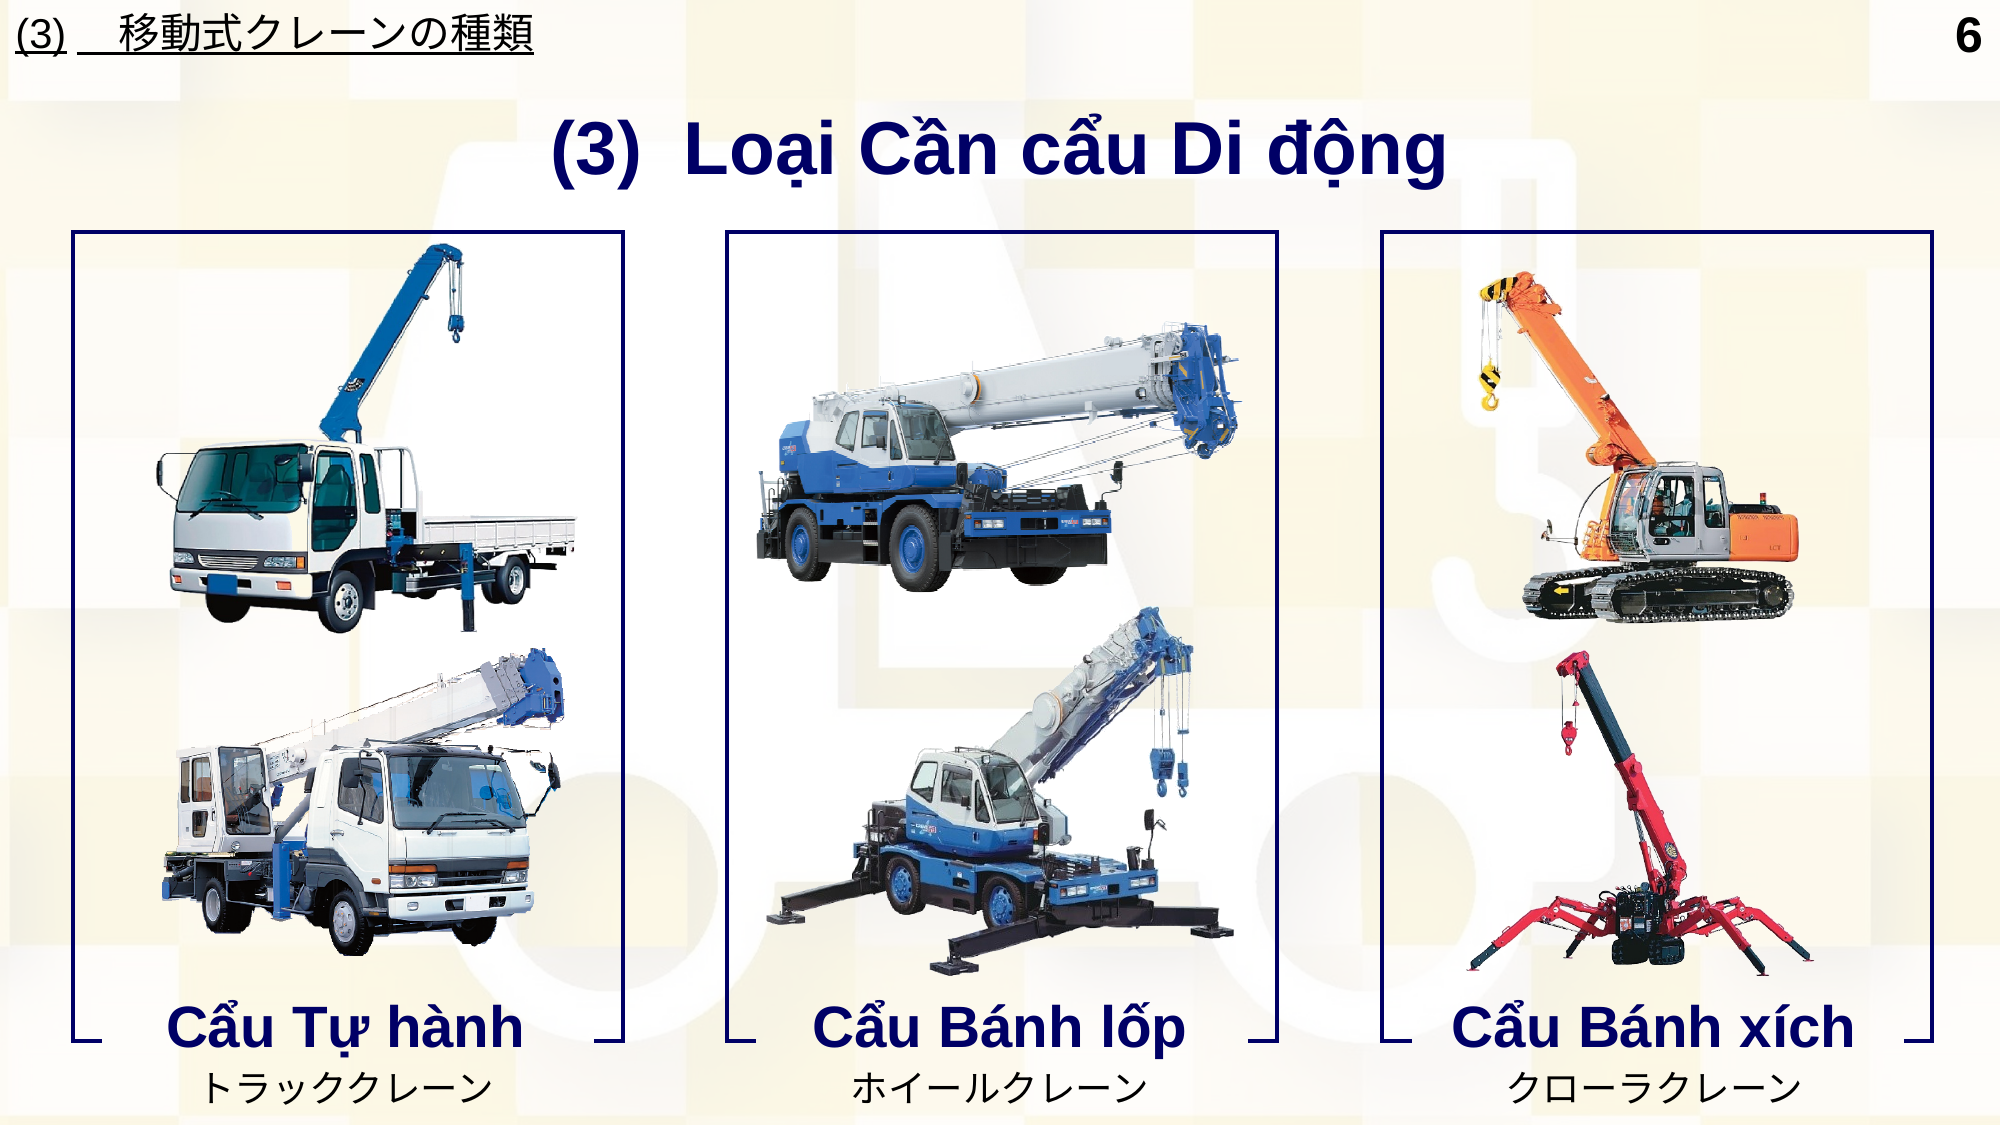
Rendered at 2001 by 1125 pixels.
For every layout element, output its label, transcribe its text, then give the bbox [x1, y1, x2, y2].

table_header Cẩu Bánh lốp ホイールクレーン [673, 225, 1327, 1121]
picture [1377, 226, 1935, 1045]
table_header Cẩu Bánh xích クローラクレーン [1327, 225, 1981, 1121]
picture [67, 226, 626, 1045]
table_header Cẩu Tự hành トラッククレーン [18, 225, 673, 1121]
text_box (3) Loại Cần cẩu Di động [18, 91, 1982, 209]
slide_number 5 [1548, 2, 1999, 63]
picture [721, 226, 1280, 1045]
text_box (3) 移動式クレーンの種類 [0, 6, 766, 65]
